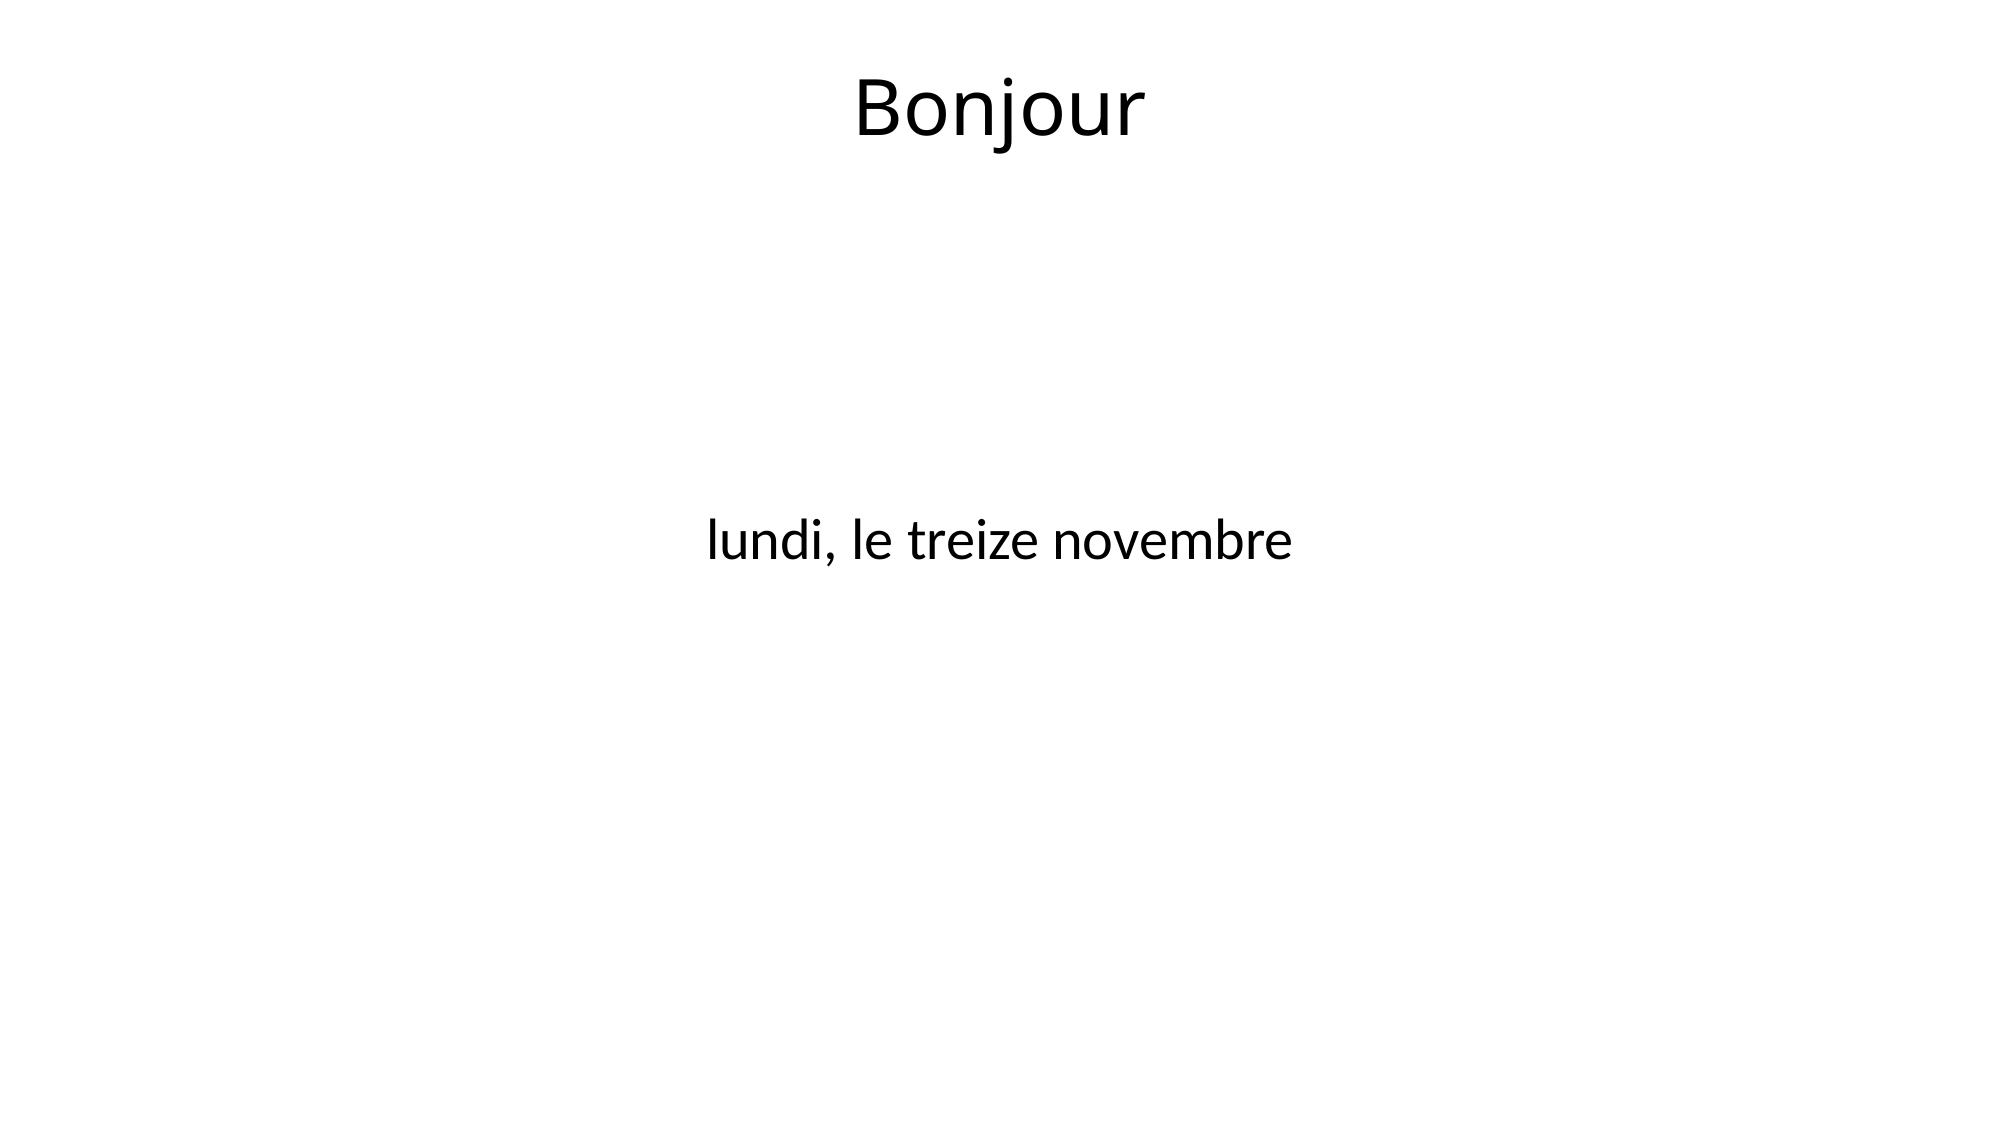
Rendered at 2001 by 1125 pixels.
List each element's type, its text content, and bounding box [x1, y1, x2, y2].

list lundi, le treize novembre [137, 159, 1863, 1066]
title Bonjour [137, 59, 1863, 159]
